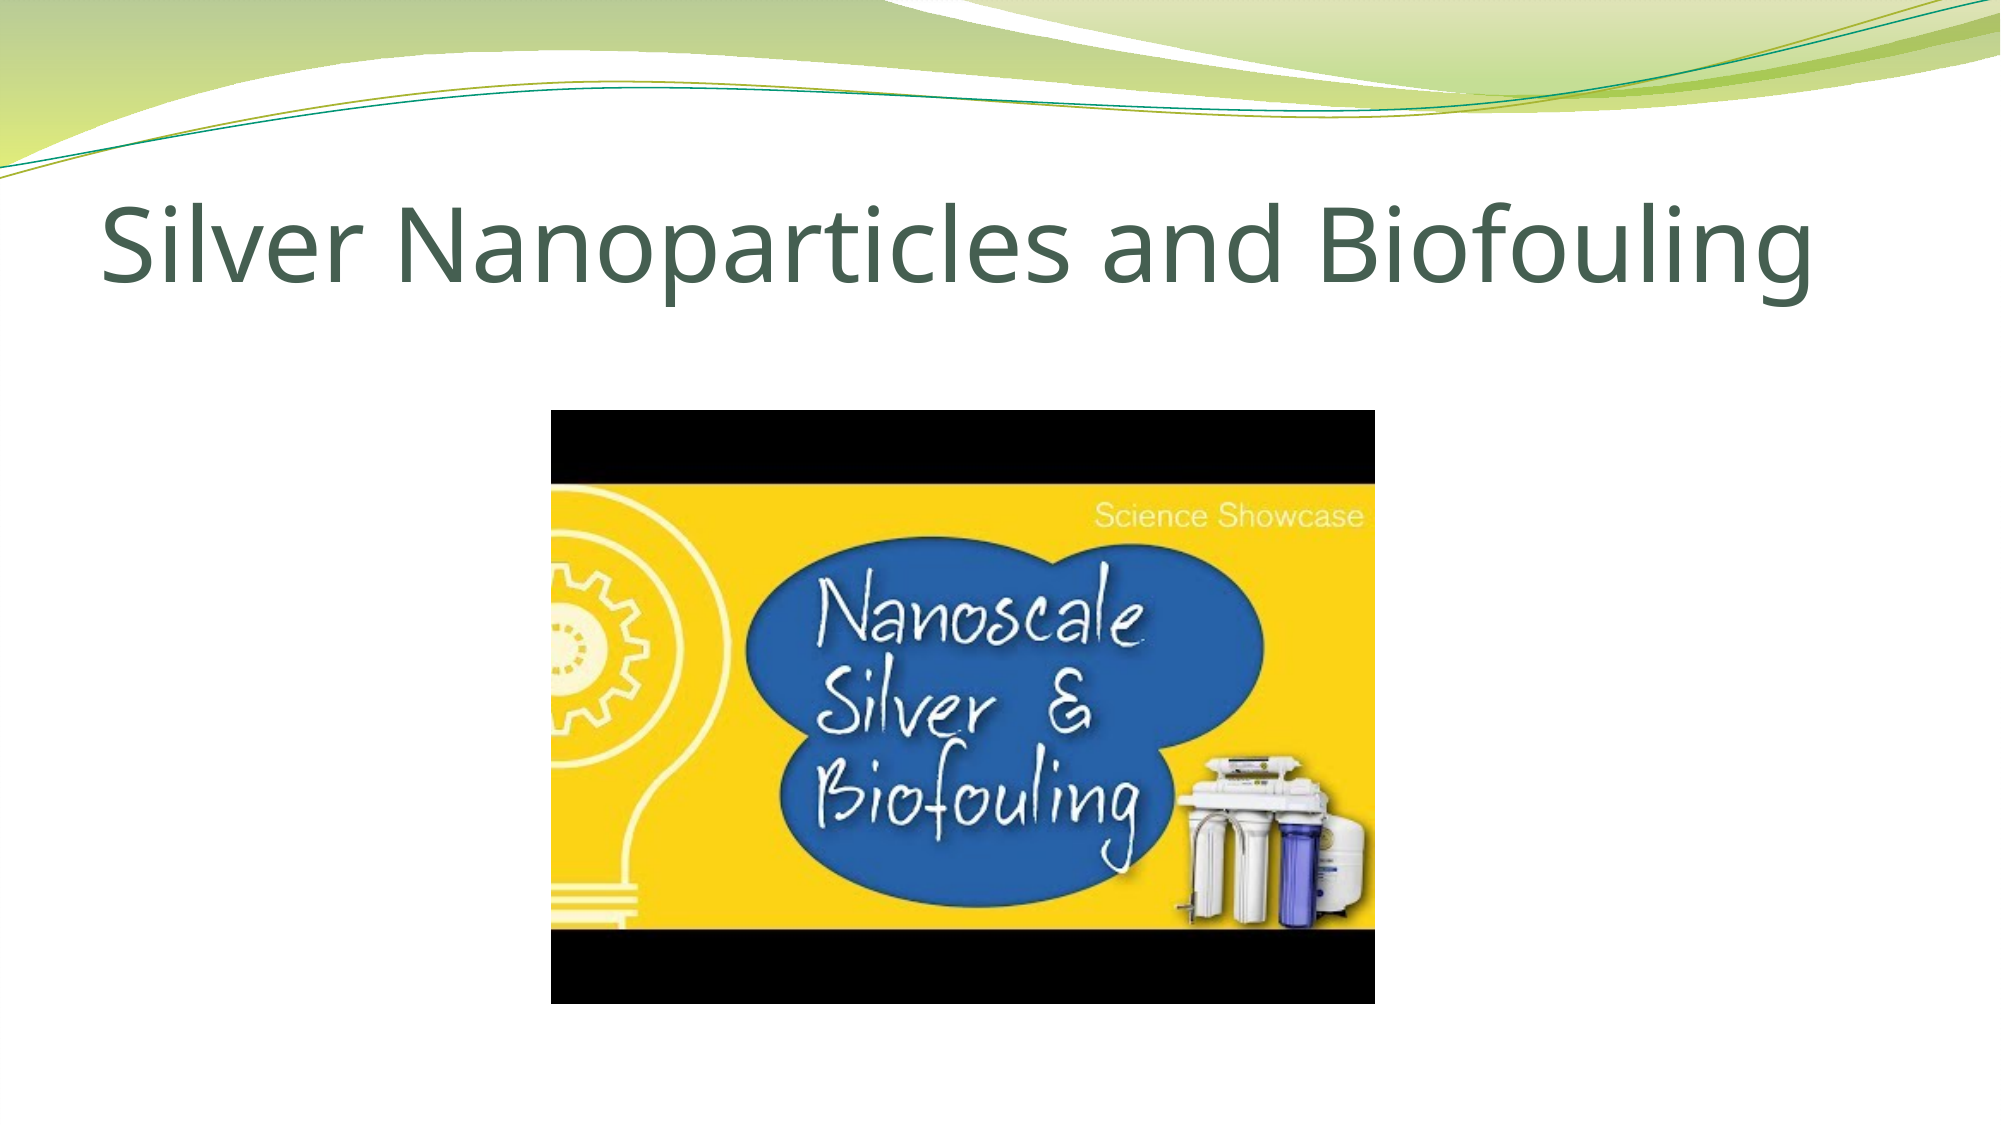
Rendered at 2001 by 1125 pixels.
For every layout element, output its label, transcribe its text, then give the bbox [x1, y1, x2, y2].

picture [551, 410, 1376, 1004]
title Silver Nanoparticles and Biofouling [99, 115, 1900, 303]
